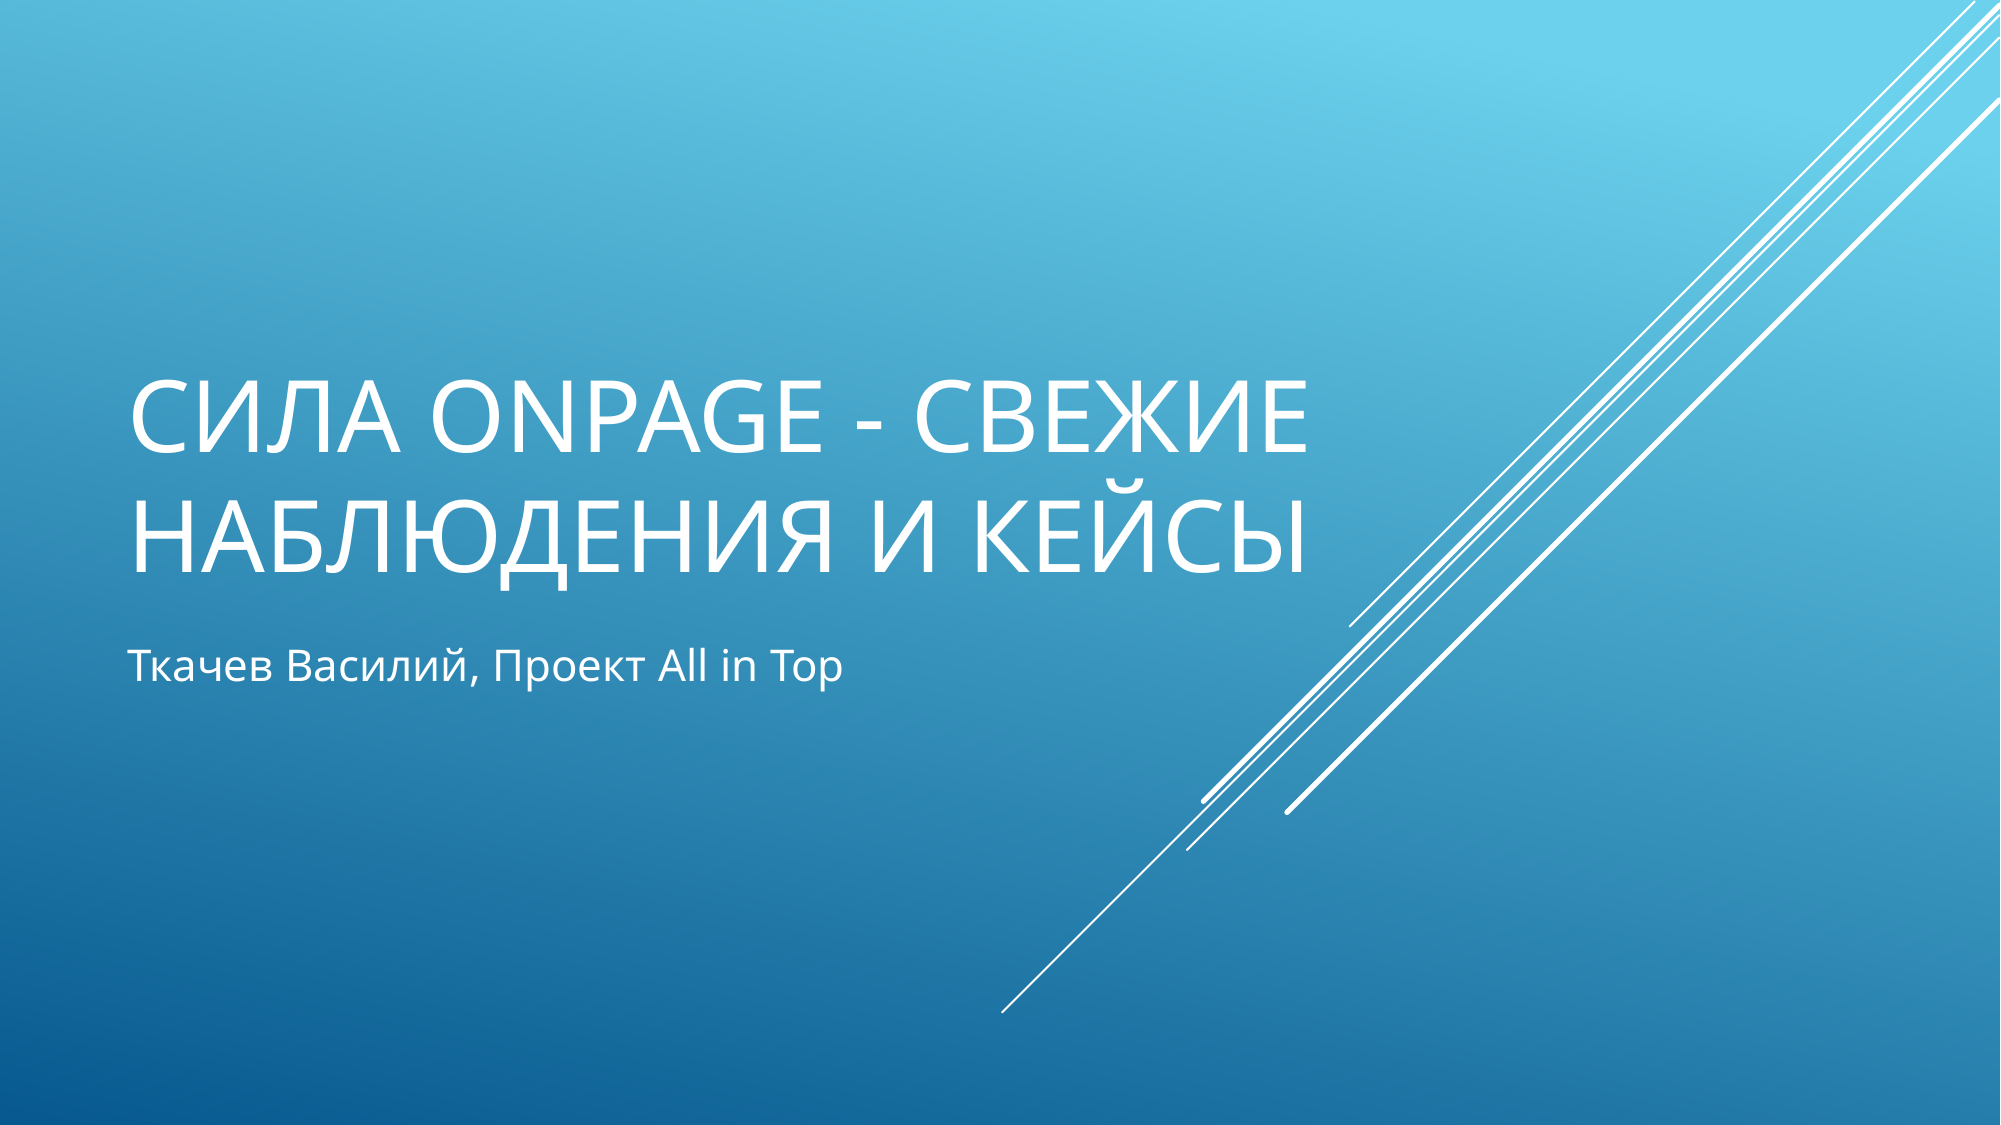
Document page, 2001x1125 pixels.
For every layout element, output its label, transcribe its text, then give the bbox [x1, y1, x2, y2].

title Сила onpage - свежие наблюдения и кейсы [112, 112, 1425, 600]
subtitle Ткачев Василий, Проект All in Top [112, 630, 1163, 950]
